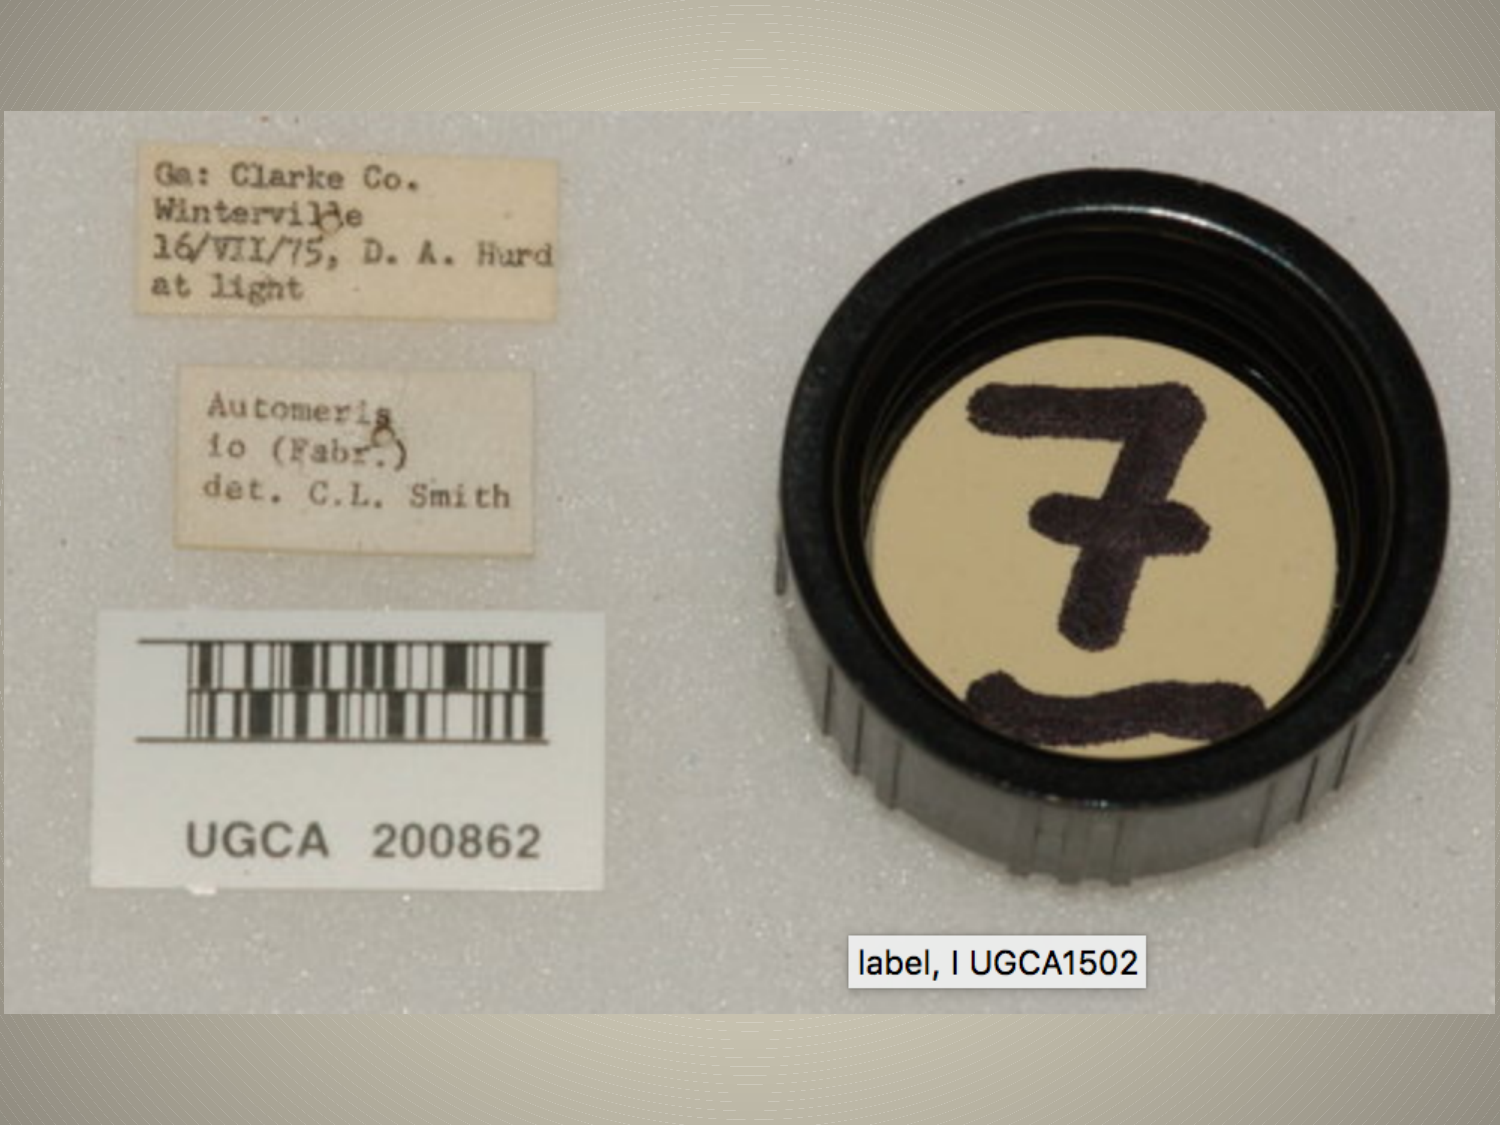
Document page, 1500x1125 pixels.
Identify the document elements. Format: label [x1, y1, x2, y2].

list [4, 111, 1495, 1014]
